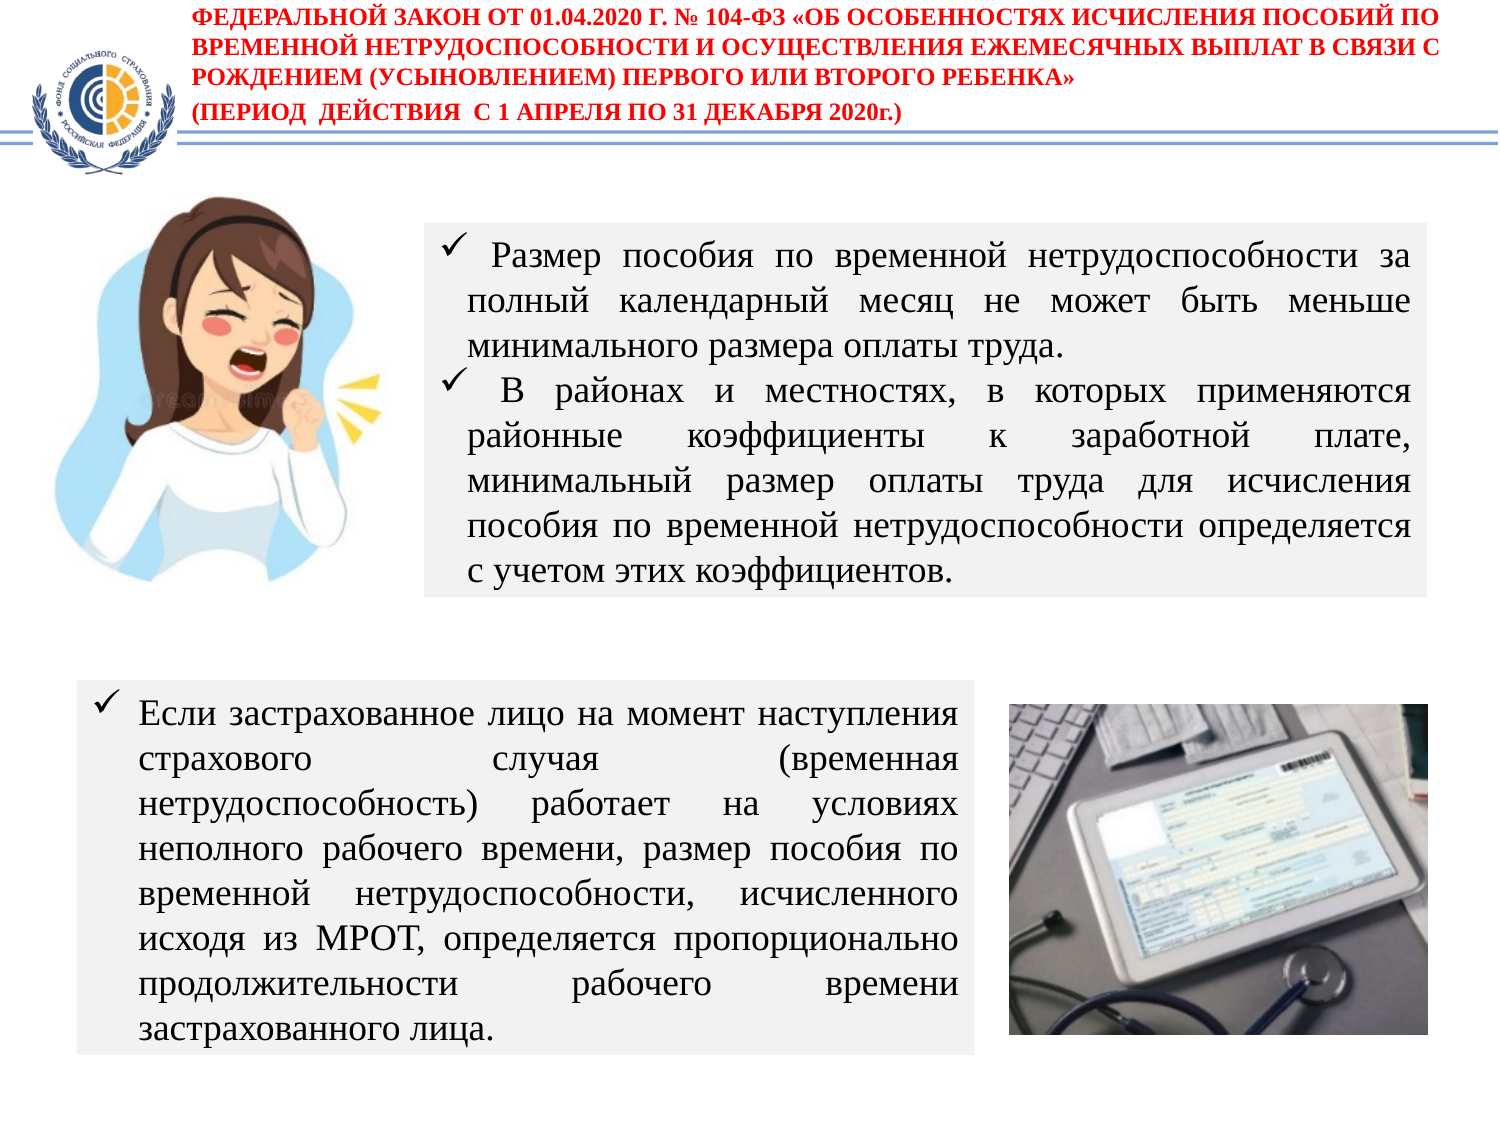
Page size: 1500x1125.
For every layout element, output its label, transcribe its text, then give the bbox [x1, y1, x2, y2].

text_box Размер пособия по временной нетрудоспособности за полный календарный месяц не может быть меньше минимального размера оплаты труда. В районах и местностях, в которых применяются районные коэффициенты к заработной плате, минимальный размер оплаты труда для исчисления пособия по временной нетрудоспособности определяется с учетом этих коэффициентов. [424, 222, 1427, 598]
text_box Если застрахованное лицо на момент наступления страхового случая (временная нетрудоспособность) работает на условиях неполного рабочего времени, размер пособия по временной нетрудоспособности, исчисленного исходя из МРОТ, определяется пропорционально продолжительности рабочего времени застрахованного лица. [76, 680, 975, 1055]
picture [16, 191, 421, 596]
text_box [0, 51, 1499, 181]
picture [1009, 703, 1428, 1036]
text_box ФЕДЕРАЛЬНОЙ ЗАКОН ОТ 01.04.2020 Г. № 104-ФЗ «ОБ ОСОБЕННОСТЯХ ИСЧИСЛЕНИЯ ПОСОБИЙ ПО ВРЕМЕННОЙ НЕТРУДОСПОСОБНОСТИ И ОСУЩЕСТВЛЕНИЯ ЕЖЕМЕСЯЧНЫХ ВЫПЛАТ В СВЯЗИ С РОЖДЕНИЕМ (УСЫНОВЛЕНИЕМ) ПЕРВОГО ИЛИ ВТОРОГО РЕБЕНКА» (ПЕРИОД ДЕЙСТВИЯ С 1 АПРЕЛЯ ПО 31 ДЕКАБРЯ 2020г.) [176, 15, 1471, 49]
